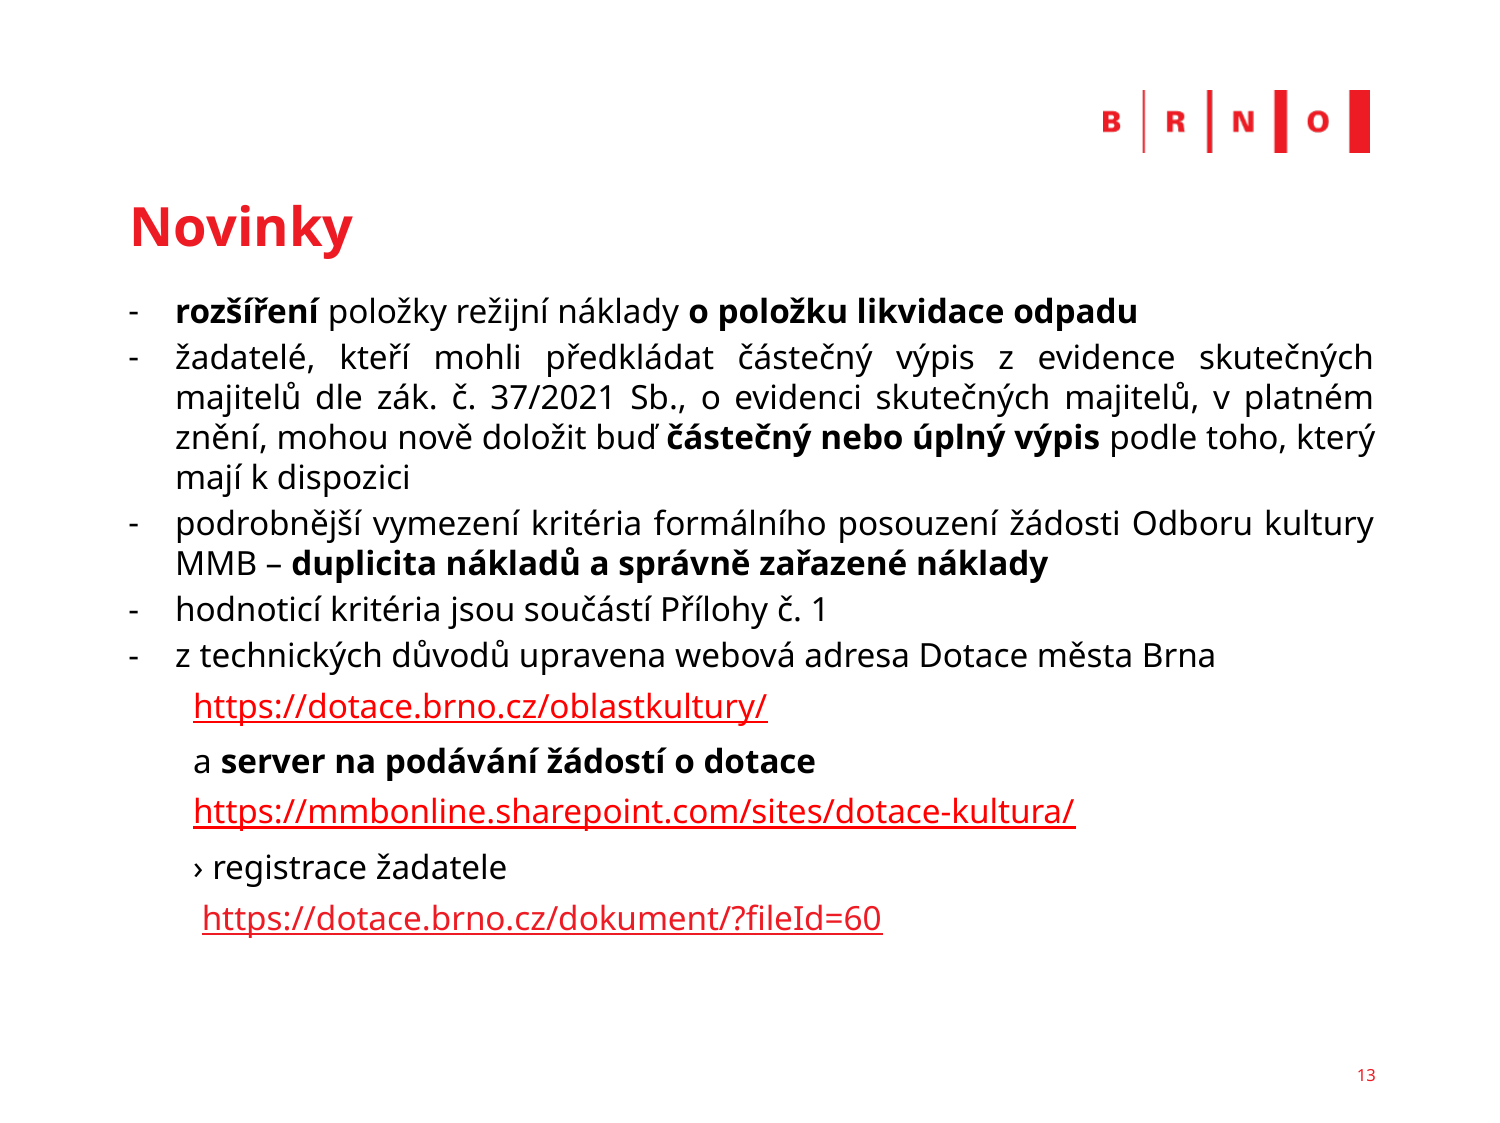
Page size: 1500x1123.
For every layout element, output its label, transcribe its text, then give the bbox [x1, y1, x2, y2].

slide_number 13 [1291, 1027, 1376, 1088]
title Novinky [129, 81, 1376, 258]
list rozšíření položky režijní náklady o položku likvidace odpadu žadatelé, kteří mohli předkládat částečný výpis z evidence skutečných majitelů dle zák. č. 37/2021 Sb., o evidenci skutečných majitelů, v platném znění, mohou nově doložit buď částečný nebo úplný výpis podle toho, který mají k dispozici podrobnější vymezení kritéria formálního posouzení žádosti Odboru kultury MMB – duplicita nákladů a správně zařazené náklady hodnoticí kritéria jsou součástí Přílohy č. 1 z technických důvodů upravena webová adresa Dotace města Brna https://dotace.brno.cz/oblastkultury/ a server na podávání žádostí o dotace https://mmbonline.sharepoint.com/sites/dotace-kultura/ › registrace žadatele https://dotace.brno.cz/dokument/?fileId=60 [128, 290, 1376, 1010]
